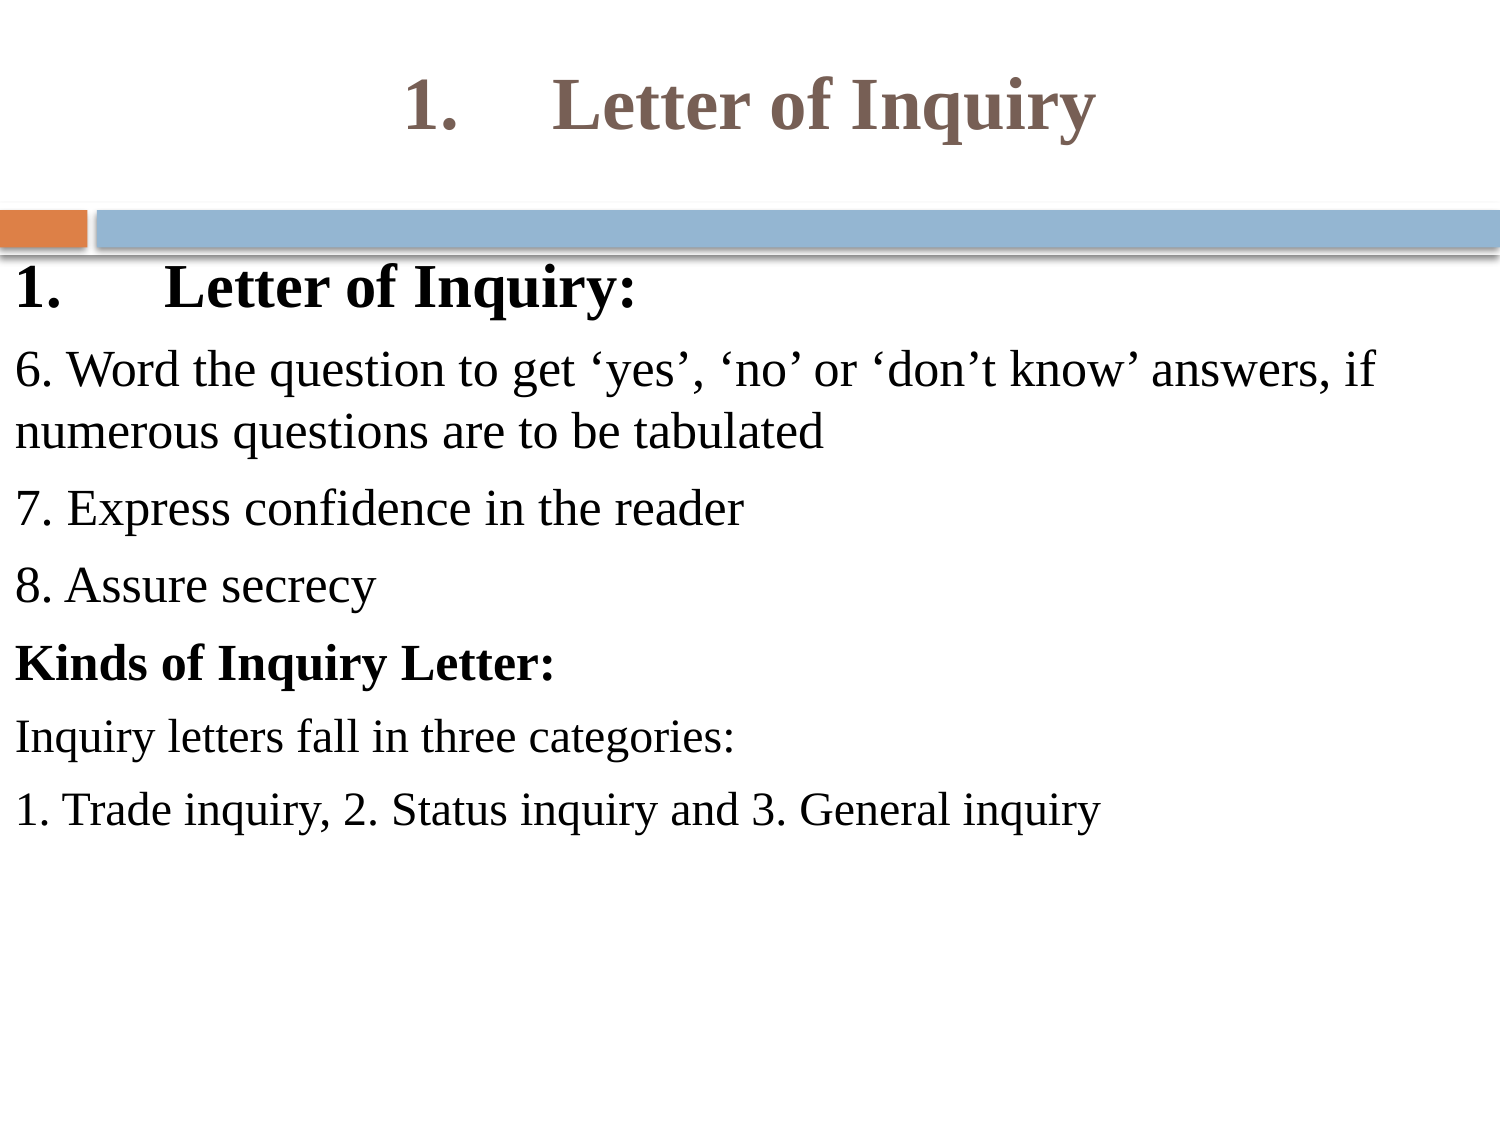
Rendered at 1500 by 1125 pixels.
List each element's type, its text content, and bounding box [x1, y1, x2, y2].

title 1. Letter of Inquiry [0, 24, 1500, 175]
list 1. Letter of Inquiry: 6. Word the question to get ‘yes’, ‘no’ or ‘don’t know’ answers, if numerous questions are to be tabulated 7. Express confidence in the reader 8. Assure secrecy Kinds of Inquiry Letter: Inquiry letters fall in three categories: 1. Trade inquiry, 2. Status inquiry and 3. General inquiry [0, 237, 1475, 1125]
